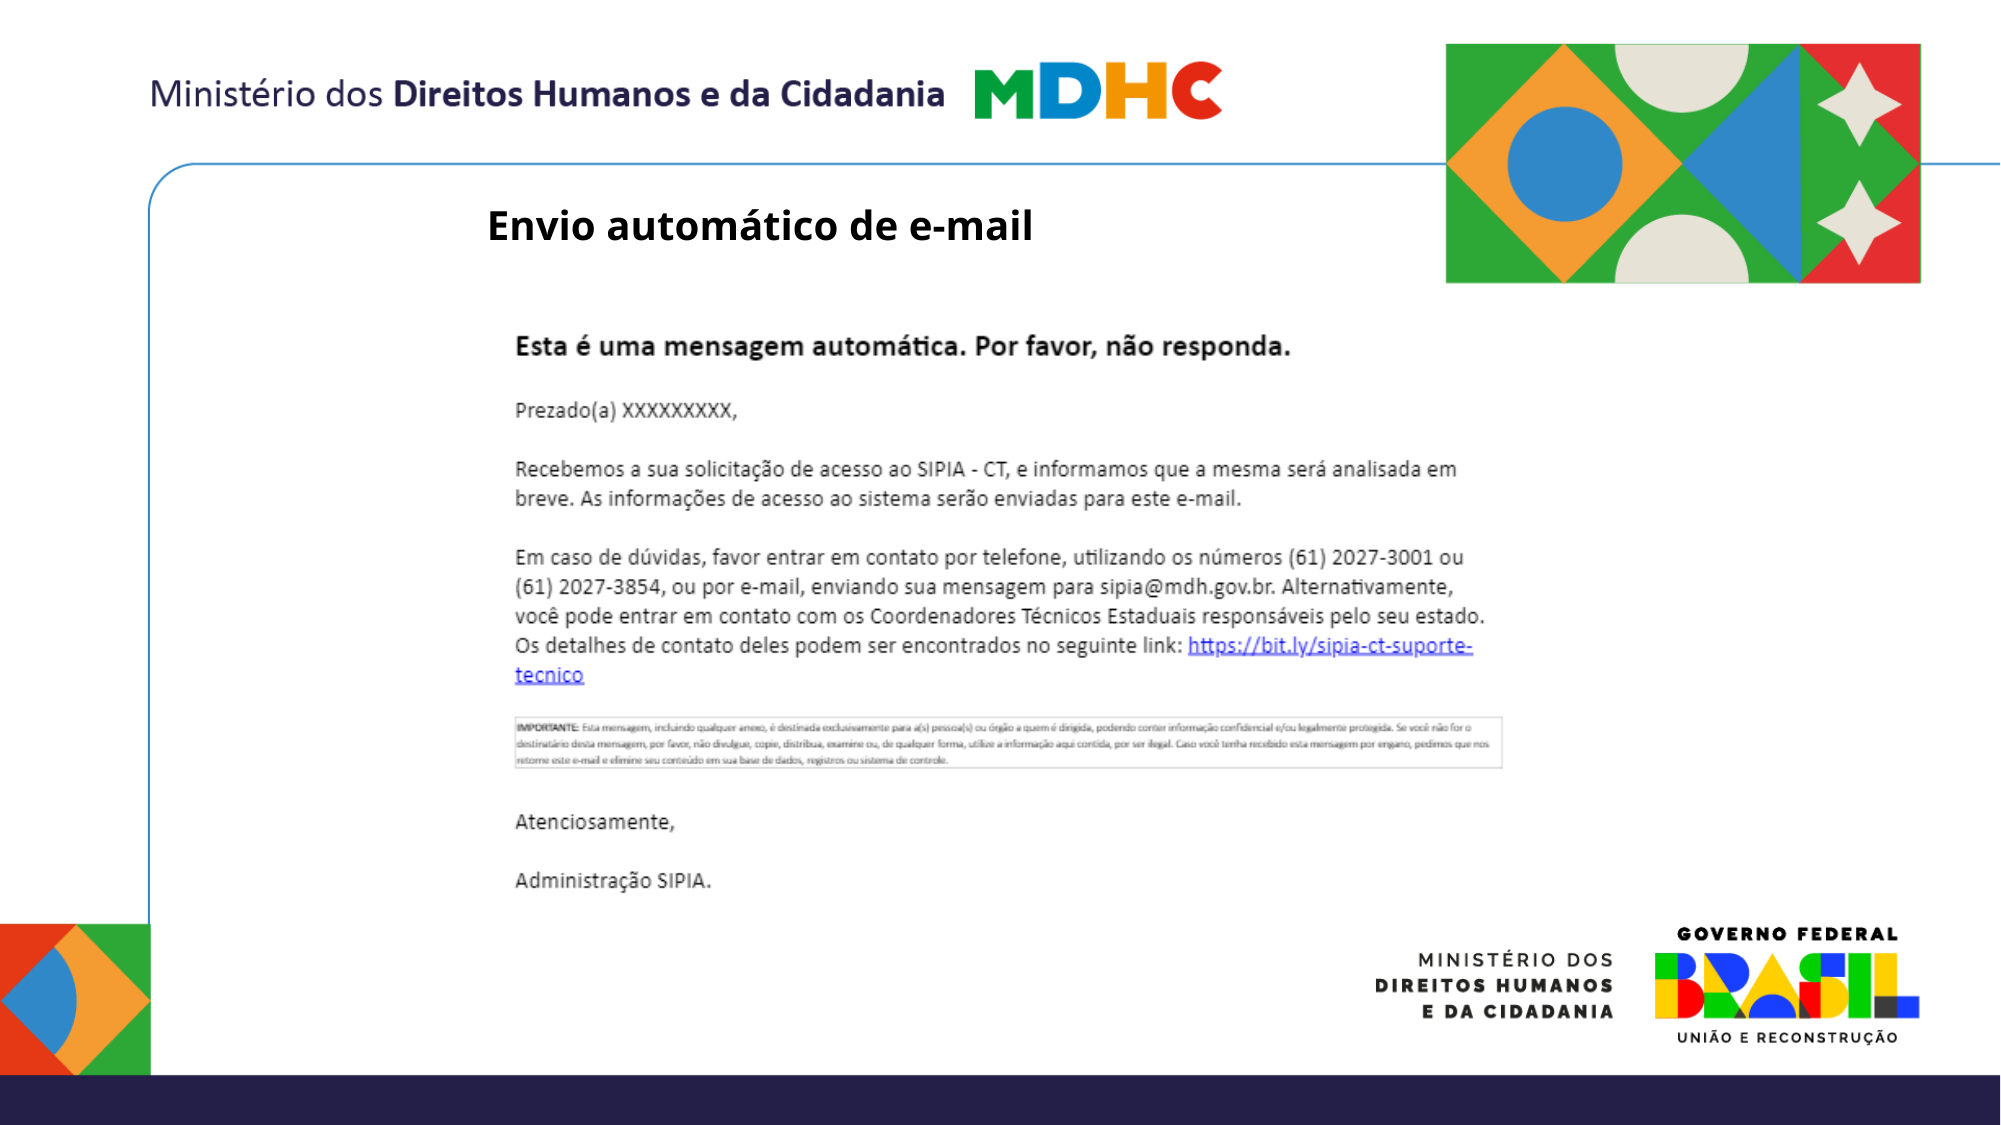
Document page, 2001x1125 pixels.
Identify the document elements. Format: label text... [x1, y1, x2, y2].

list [492, 320, 1508, 898]
title Envio automático de e-mail [471, 197, 1529, 258]
picture [0, 0, 2001, 1125]
